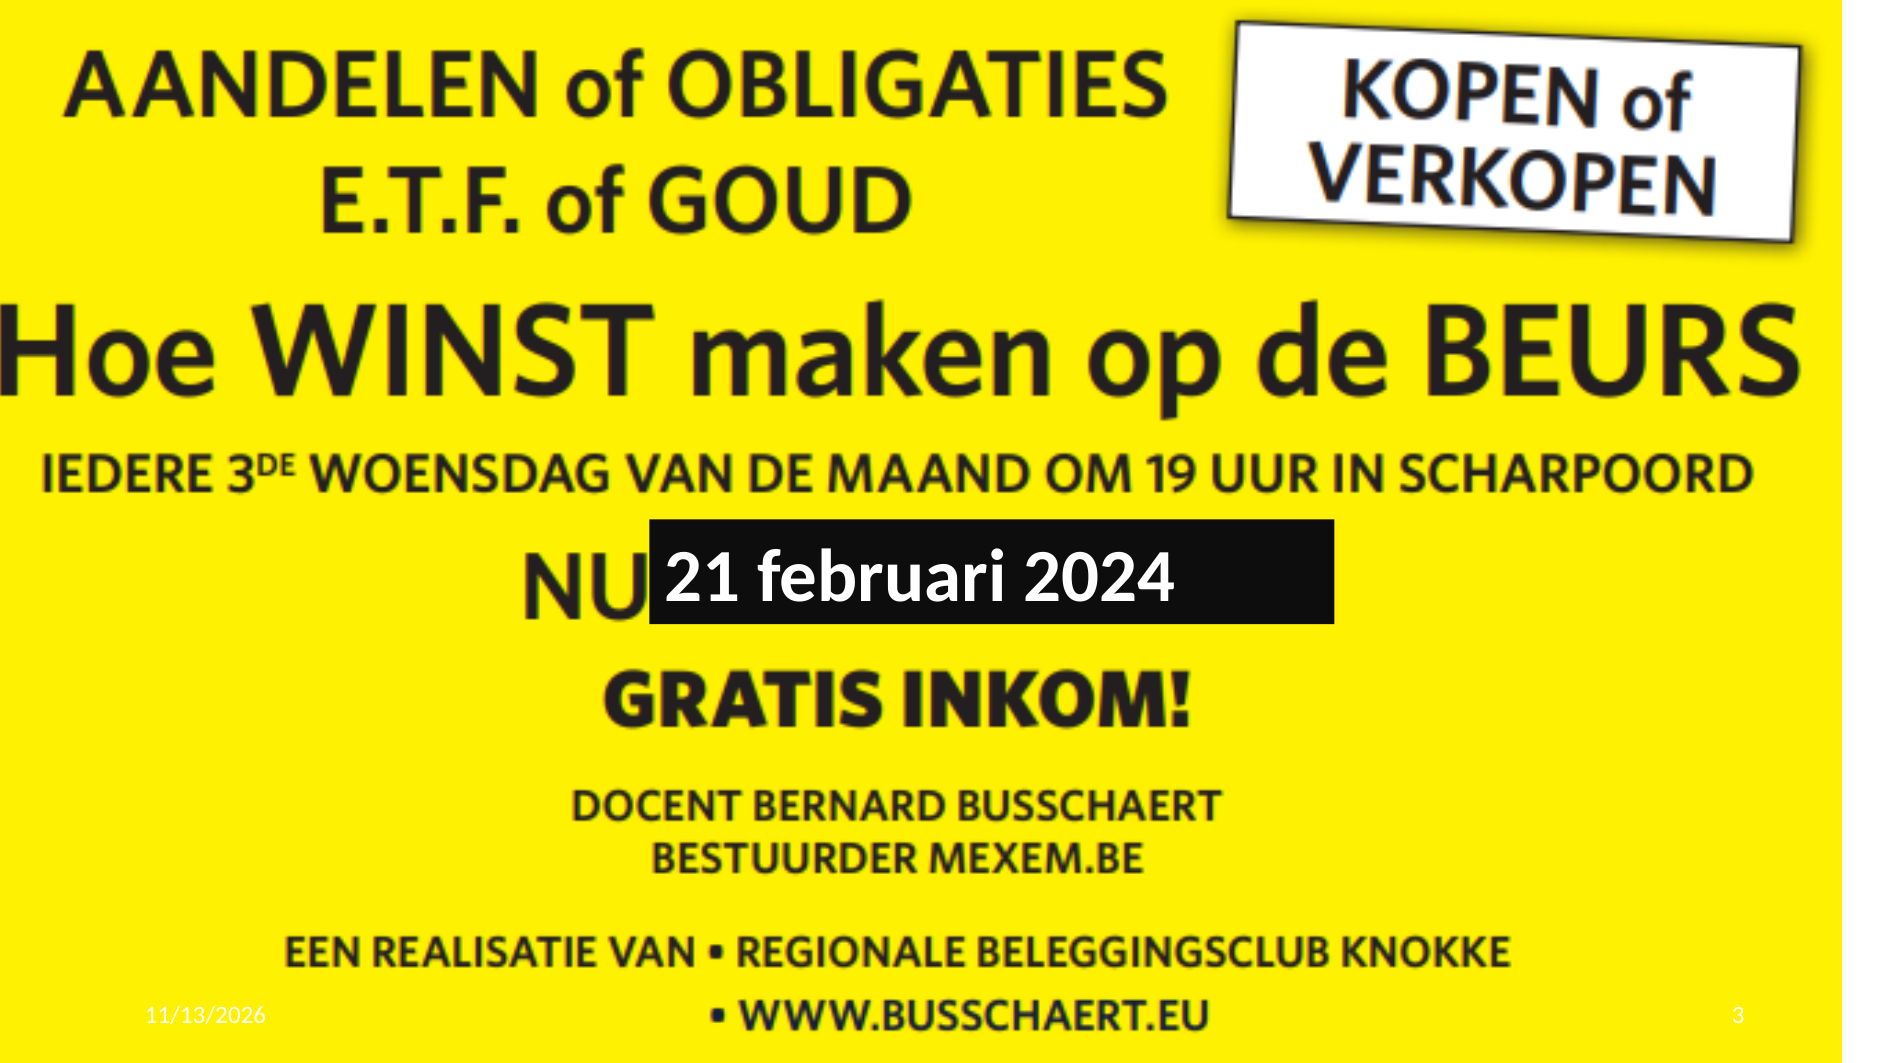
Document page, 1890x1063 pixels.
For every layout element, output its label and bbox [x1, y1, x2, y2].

picture [0, 0, 1843, 1063]
text_box [1843, 0, 1890, 1063]
